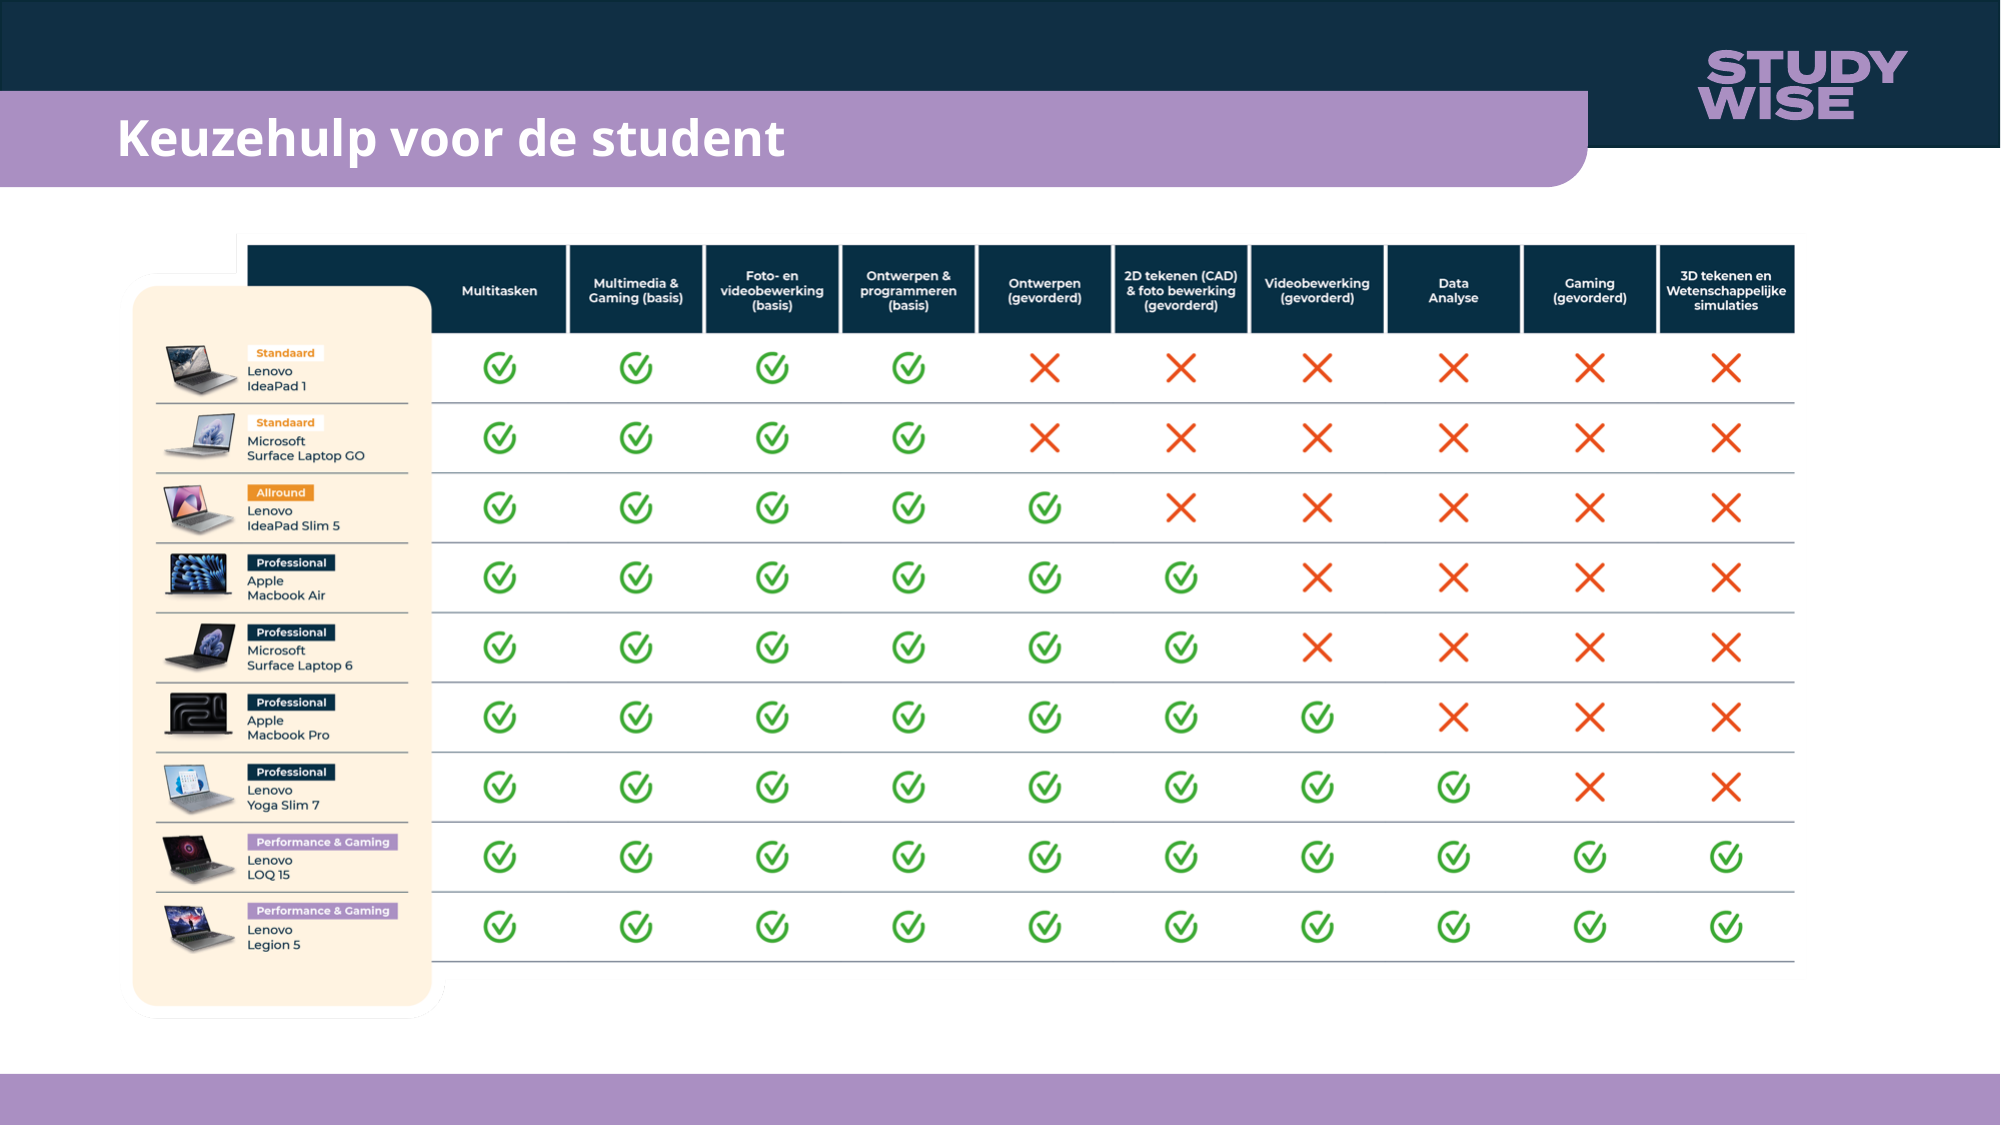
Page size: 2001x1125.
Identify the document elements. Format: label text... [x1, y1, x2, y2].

title Keuzehulp voor de student [0, 91, 1479, 189]
picture [94, 204, 1850, 1103]
